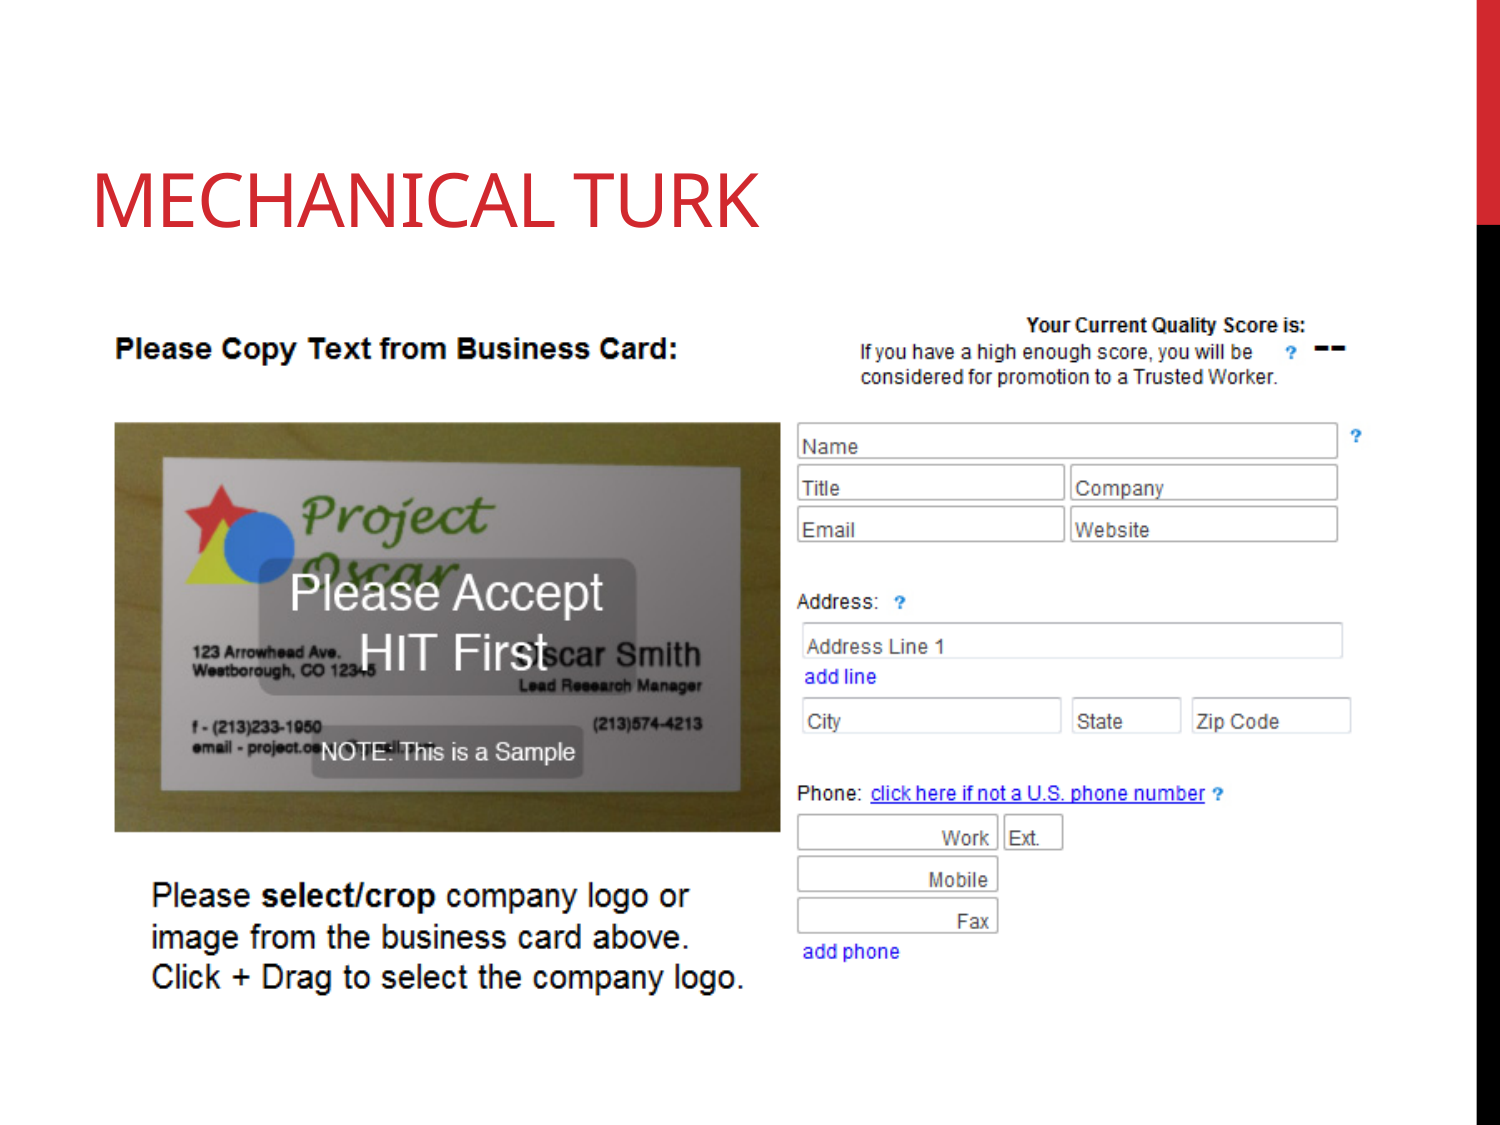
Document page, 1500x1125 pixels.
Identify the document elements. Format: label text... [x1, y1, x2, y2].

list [74, 315, 1426, 1010]
title Mechanical Turk [75, 25, 1025, 250]
